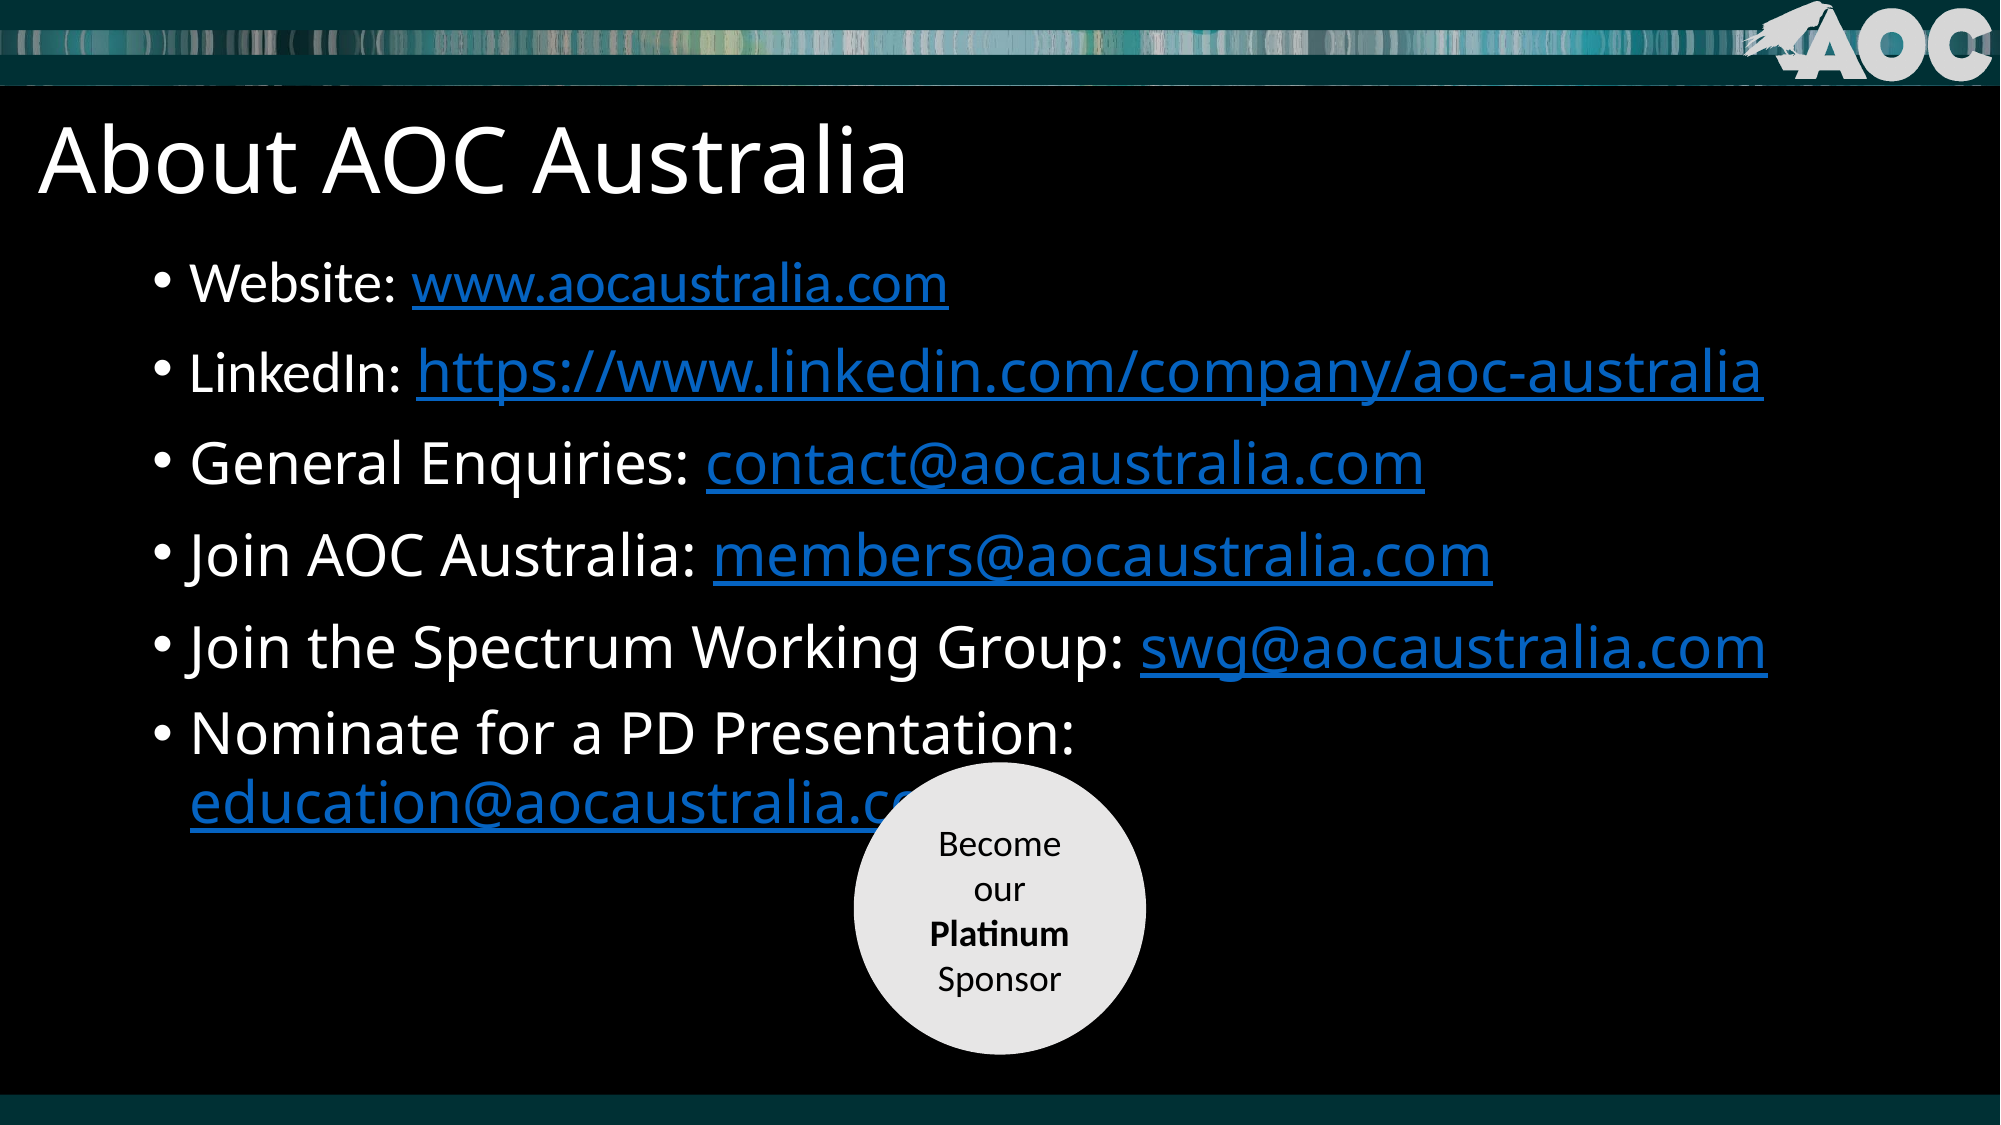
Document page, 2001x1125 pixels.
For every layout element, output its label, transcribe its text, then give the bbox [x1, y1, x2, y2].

text_box Become our Platinum Sponsor [852, 761, 1148, 1056]
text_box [0, 0, 2000, 86]
text_box [0, 1094, 2000, 1125]
list Website: www.aocaustralia.com LinkedIn: https://www.linkedin.com/company/aoc-australia General Enquiries: contact@aocaustralia.com Join AOC Australia: members@aocaustralia.com Join the Spectrum Working Group: swg@aocaustralia.com Nominate for a PD Presentation: education@aocaustralia.com [137, 244, 1863, 763]
title About AOC Australia [23, 86, 1749, 273]
